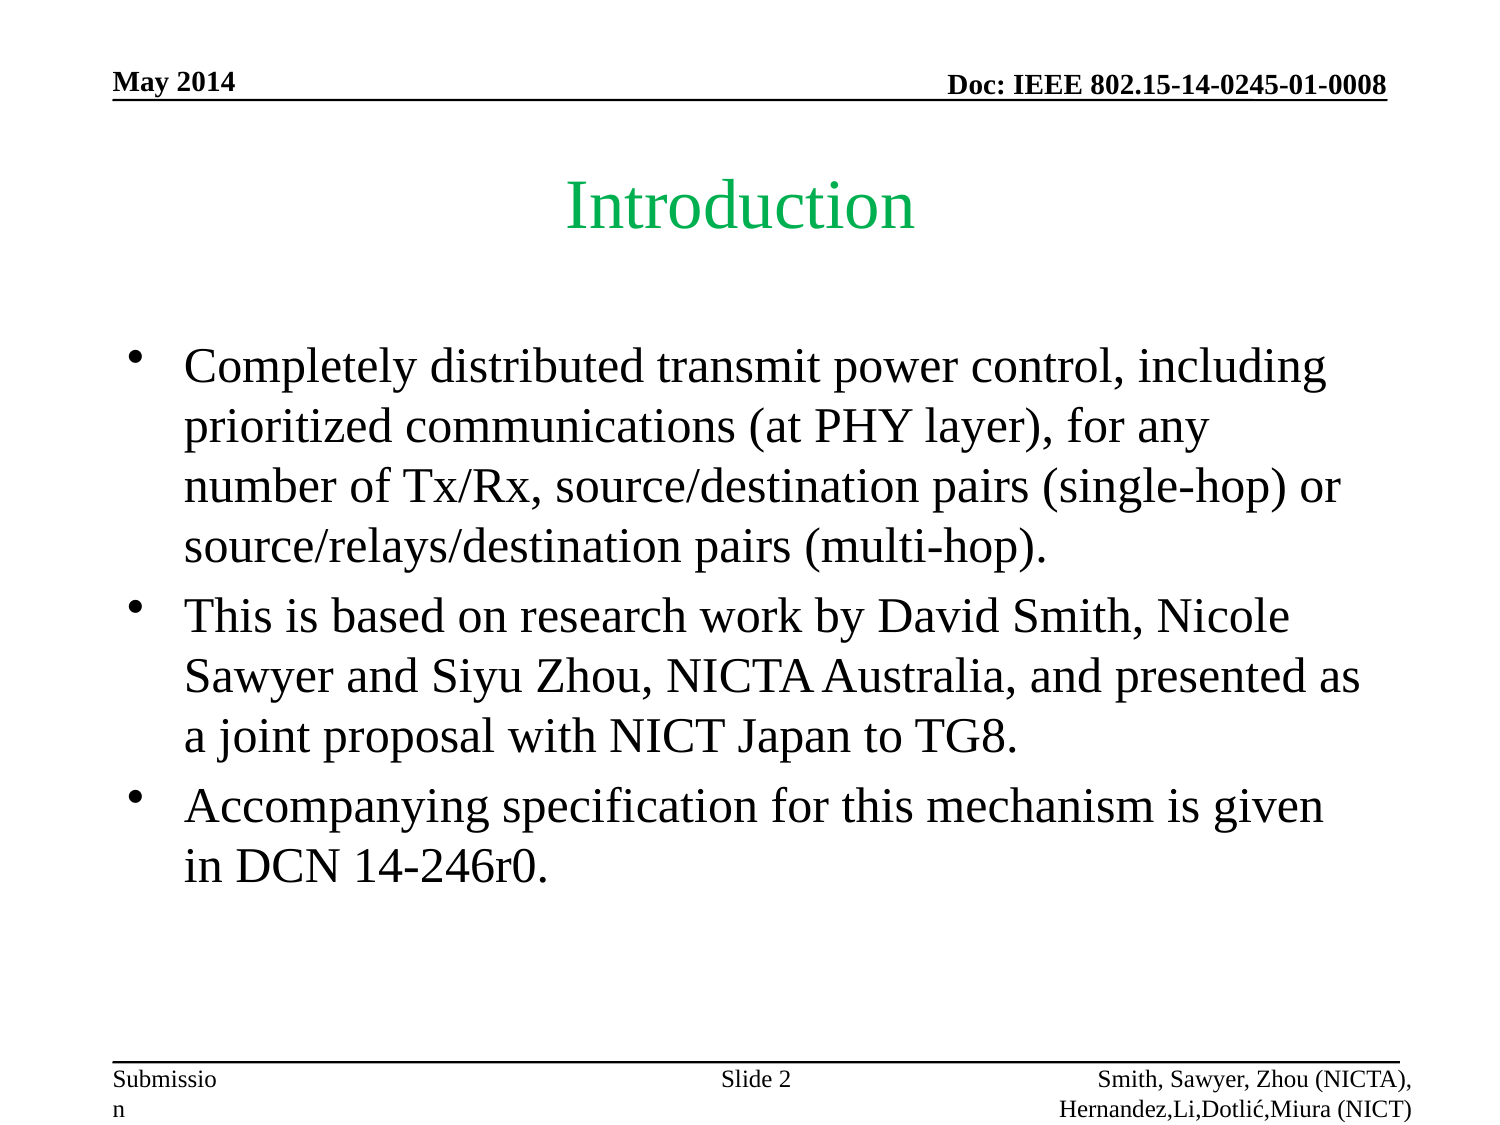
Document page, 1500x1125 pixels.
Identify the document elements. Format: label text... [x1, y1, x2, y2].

title Introduction [112, 112, 1388, 288]
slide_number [112, 61, 376, 98]
slide_number Slide 2 [711, 1061, 801, 1093]
list Completely distributed transmit power control, including prioritized communications (at PHY layer), for any number of Tx/Rx, source/destination pairs (single-hop) or source/relays/destination pairs (multi-hop). This is based on research work by David Smith, Nicole Sawyer and Siyu Zhou, NICTA Australia, and presented as a joint proposal with NICT Japan to TG8. Accompanying specification for this mechanism is given in DCN 14-246r0. [112, 324, 1388, 1000]
footer Smith, Sawyer, Zhou (NICTA), Hernandez,Li,Dotlić,Miura (NICT) [899, 1061, 1413, 1124]
